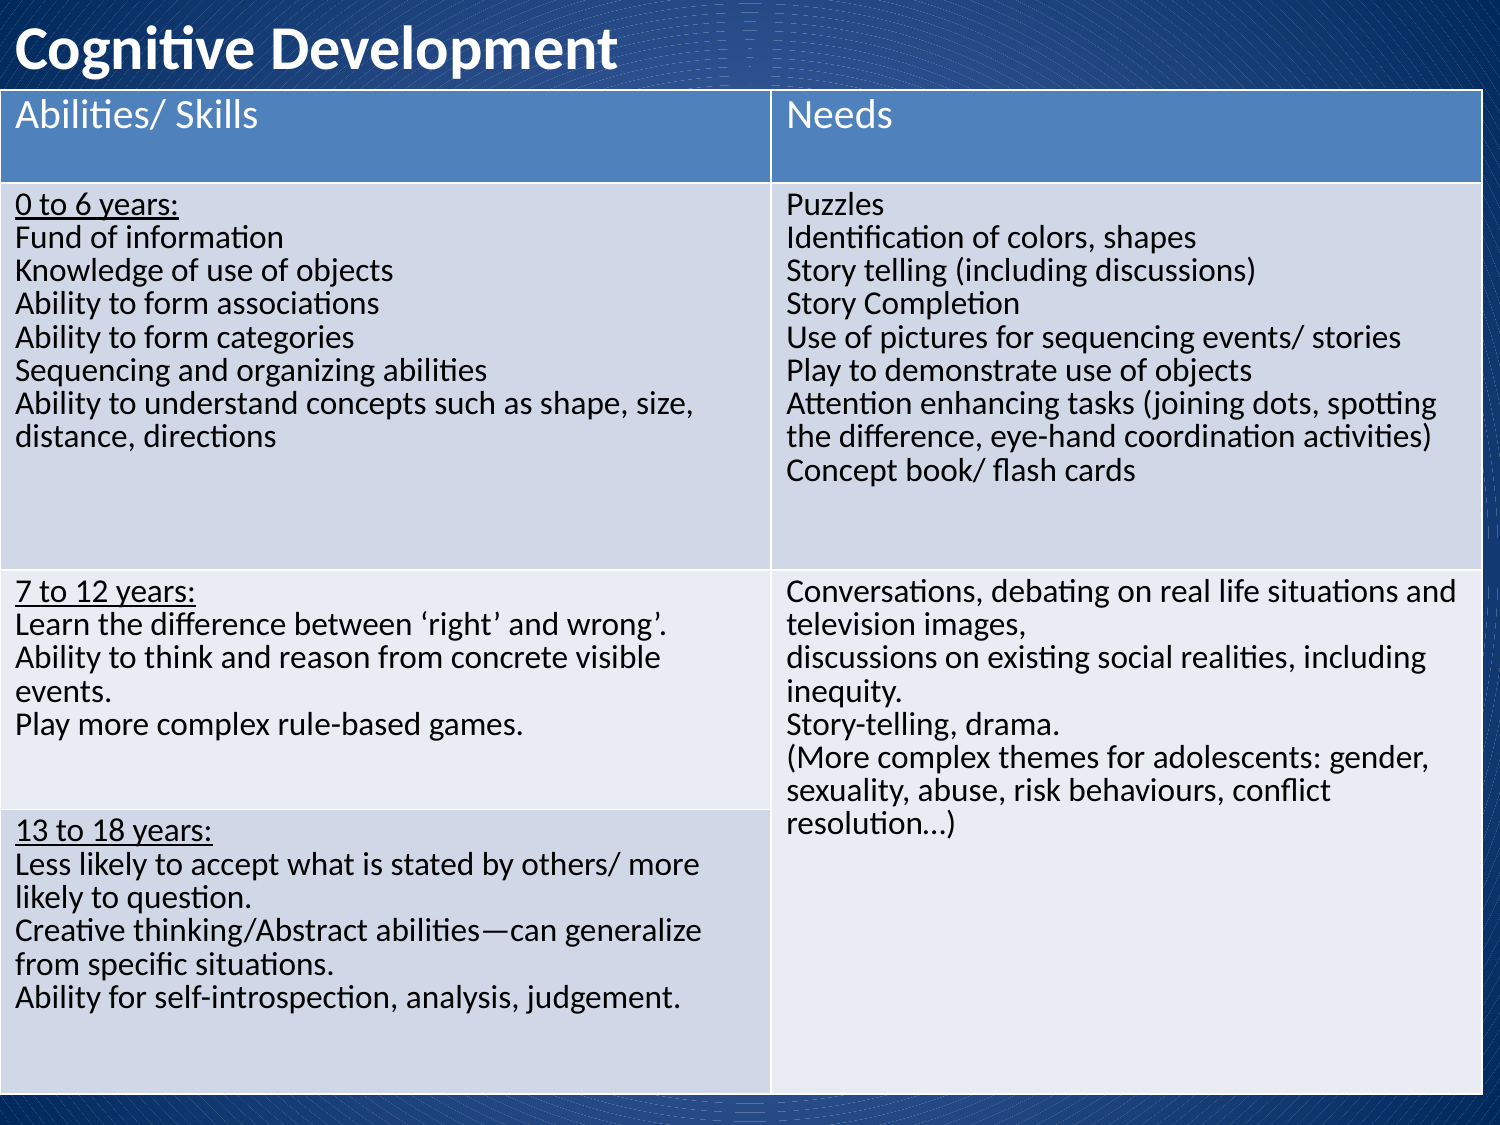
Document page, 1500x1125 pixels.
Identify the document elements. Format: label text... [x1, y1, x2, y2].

table_cell 13 to 18 years: Less likely to accept what is stated by others/ more likely to question. Creative thinking/Abstract abilities—can generalize from specific situations. Ability for self-introspection, analysis, judgement. [1, 810, 770, 1093]
table_header Abilities/ Skills [1, 91, 770, 182]
table_cell Puzzles Identification of colors, shapes Story telling (including discussions) Story Completion Use of pictures for sequencing events/ stories Play to demonstrate use of objects Attention enhancing tasks (joining dots, spotting the difference, eye-hand coordination activities) Concept book/ flash cards [772, 184, 1481, 569]
table_cell 0 to 6 years: Fund of information Knowledge of use of objects Ability to form associations Ability to form categories Sequencing and organizing abilities Ability to understand concepts such as shape, size, distance, directions [1, 184, 770, 569]
table_cell 7 to 12 years: Learn the difference between ‘right’ and wrong’. Ability to think and reason from concrete visible events. Play more complex rule-based games. [1, 571, 770, 809]
title Cognitive Development [0, 0, 1350, 89]
table_cell Conversations, debating on real life situations and television images, discussions on existing social realities, including inequity. Story-telling, drama. (More complex themes for adolescents: gender, sexuality, abuse, risk behaviours, conflict resolution…) [772, 571, 1481, 1093]
table_header Needs [772, 91, 1481, 182]
